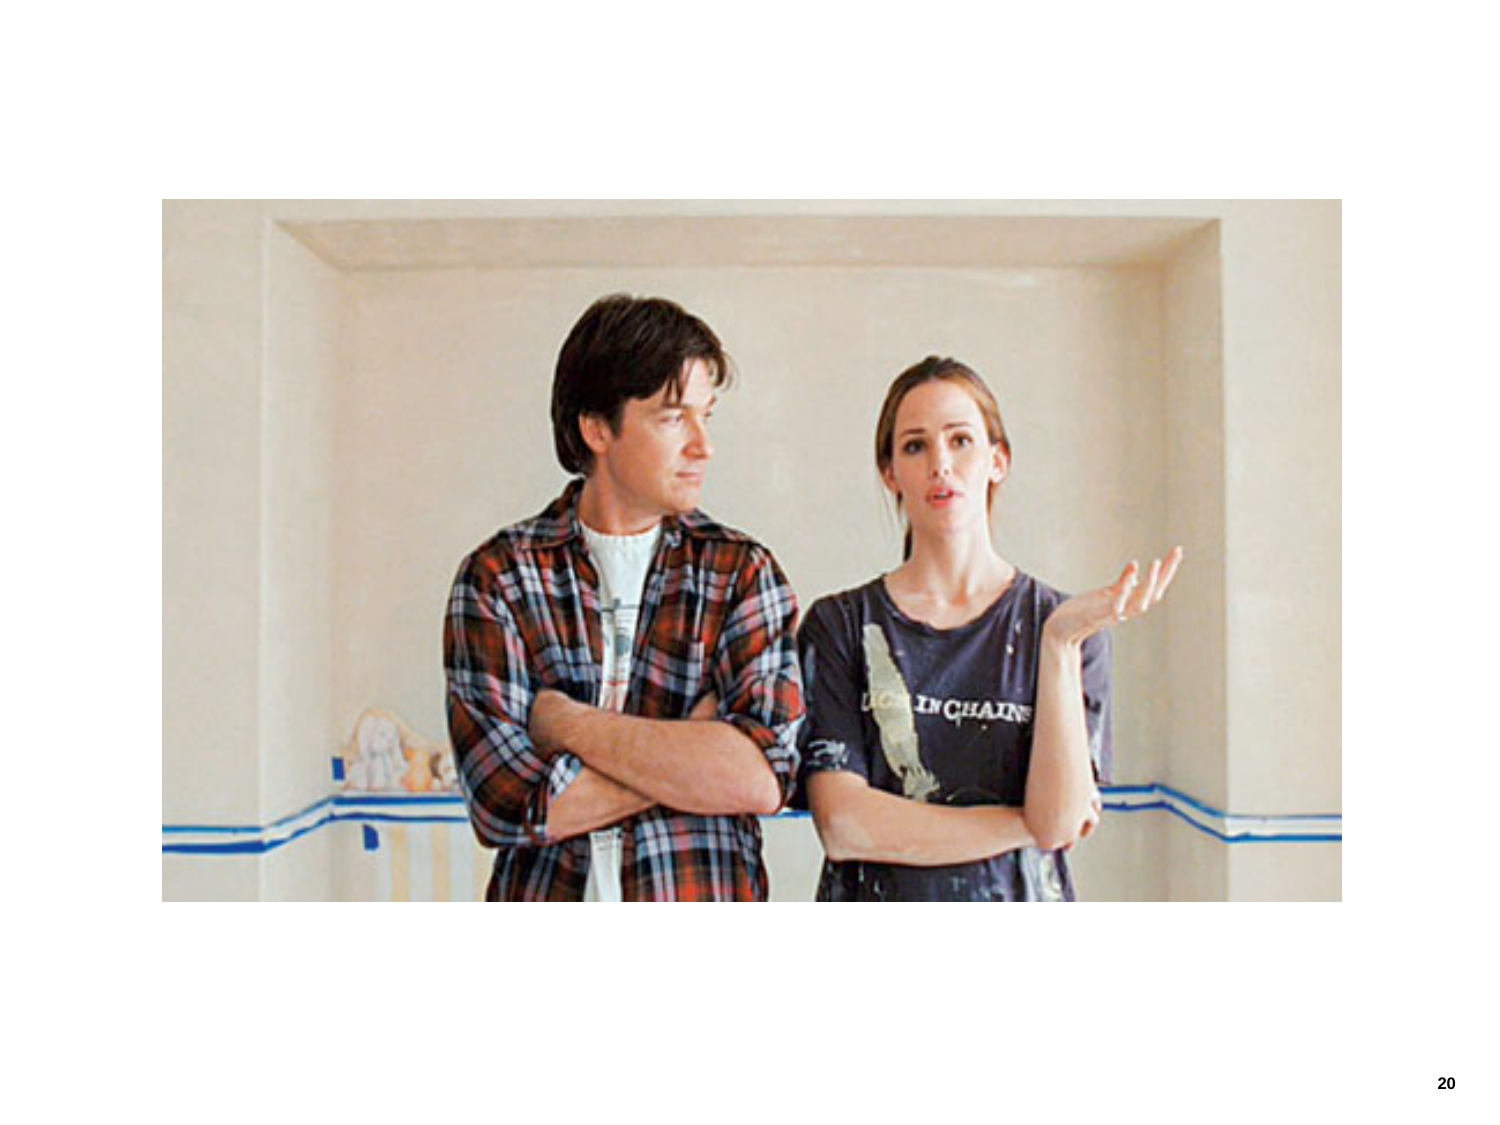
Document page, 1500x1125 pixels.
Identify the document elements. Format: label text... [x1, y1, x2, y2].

picture [162, 199, 1342, 902]
slide_number 20 [1105, 1070, 1457, 1096]
